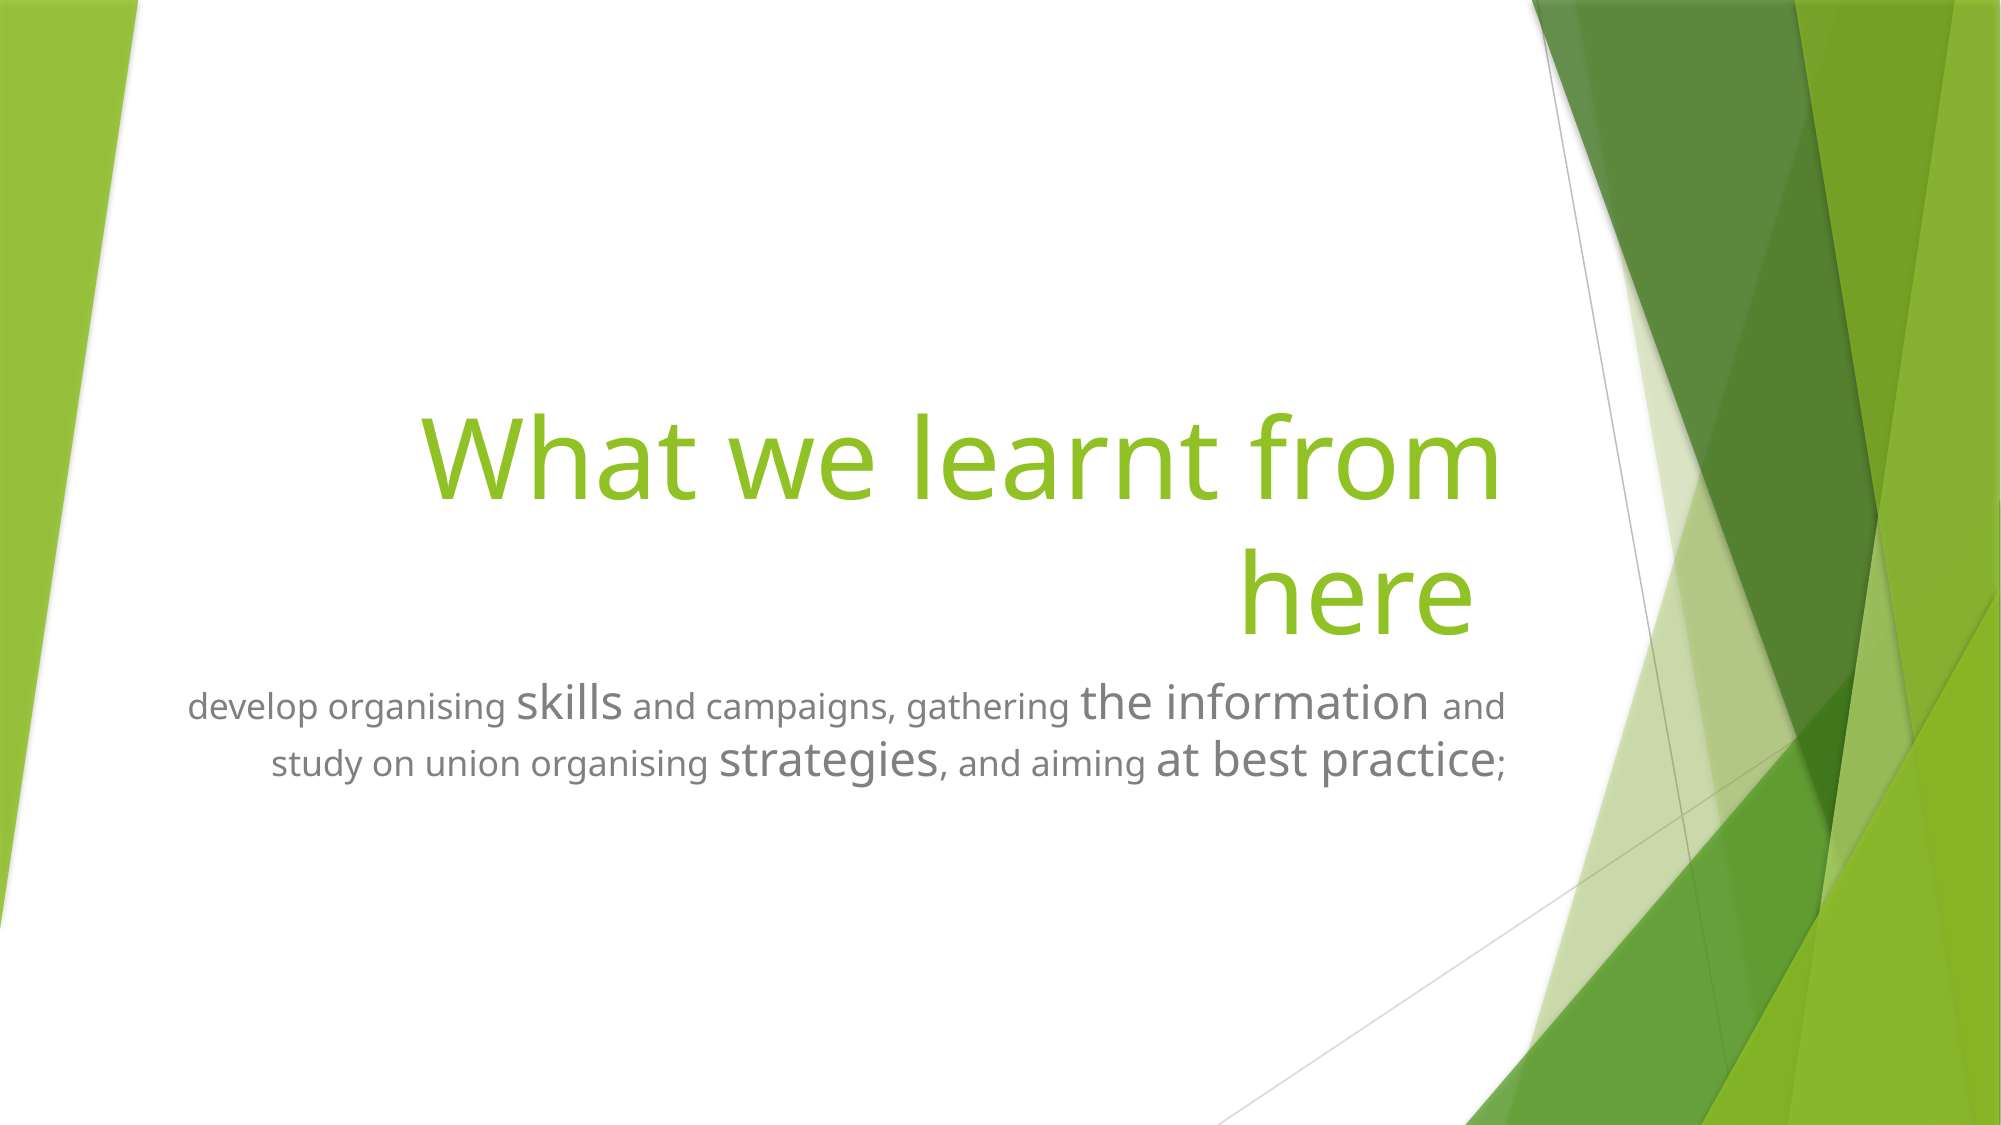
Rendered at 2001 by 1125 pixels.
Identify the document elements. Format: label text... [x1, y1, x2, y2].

subtitle develop organising skills and campaigns, gathering the information and study on union organising strategies, and aiming at best practice; [128, 664, 1522, 845]
title What we learnt from here [247, 394, 1522, 664]
